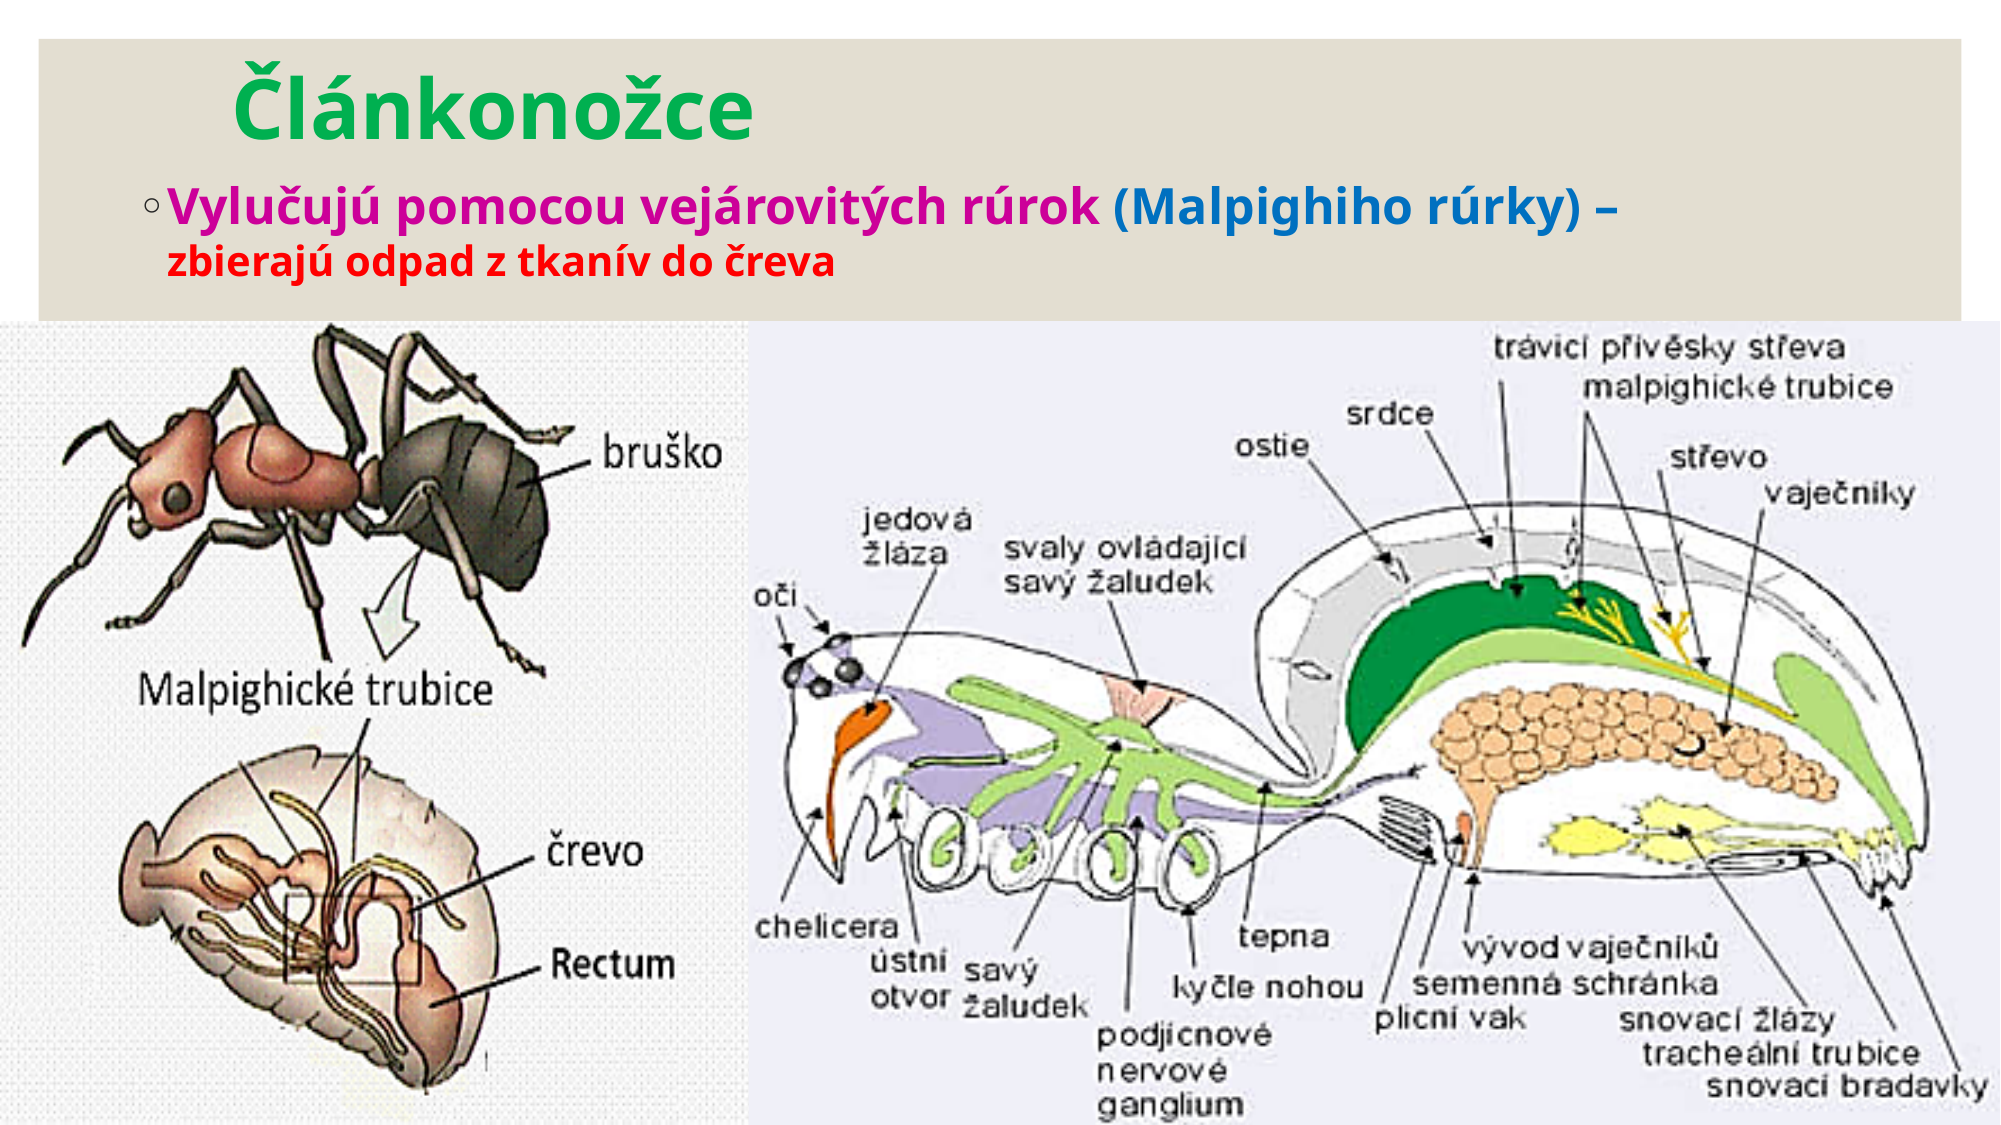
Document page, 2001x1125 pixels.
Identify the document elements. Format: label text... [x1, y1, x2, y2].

list Vylučujú pomocou vejárovitých rúrok (Malpighiho rúrky) – zbierajú odpad z tkanív do čreva [122, 167, 1724, 317]
title Článkonožce [39, 0, 949, 225]
picture [0, 321, 2000, 1125]
